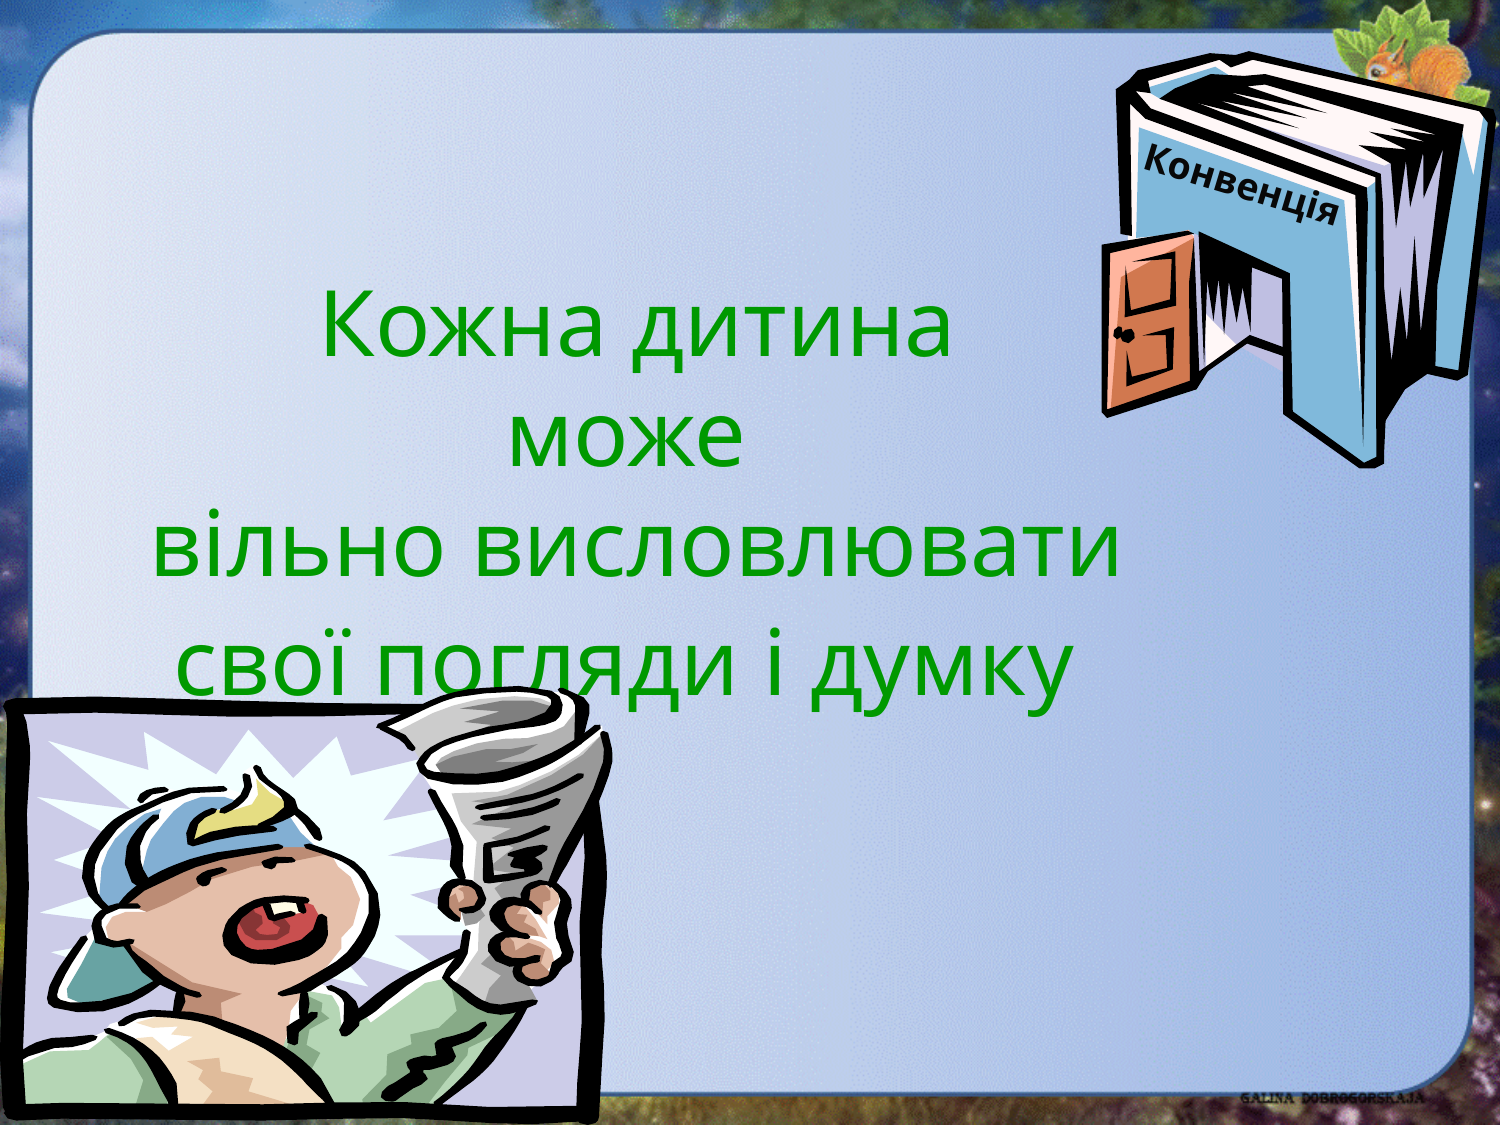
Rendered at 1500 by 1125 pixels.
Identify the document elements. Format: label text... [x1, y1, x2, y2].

title Кожна дитина може вільно висловлювати свої погляди і думку [87, 424, 1188, 676]
picture [0, 0, 1500, 1125]
